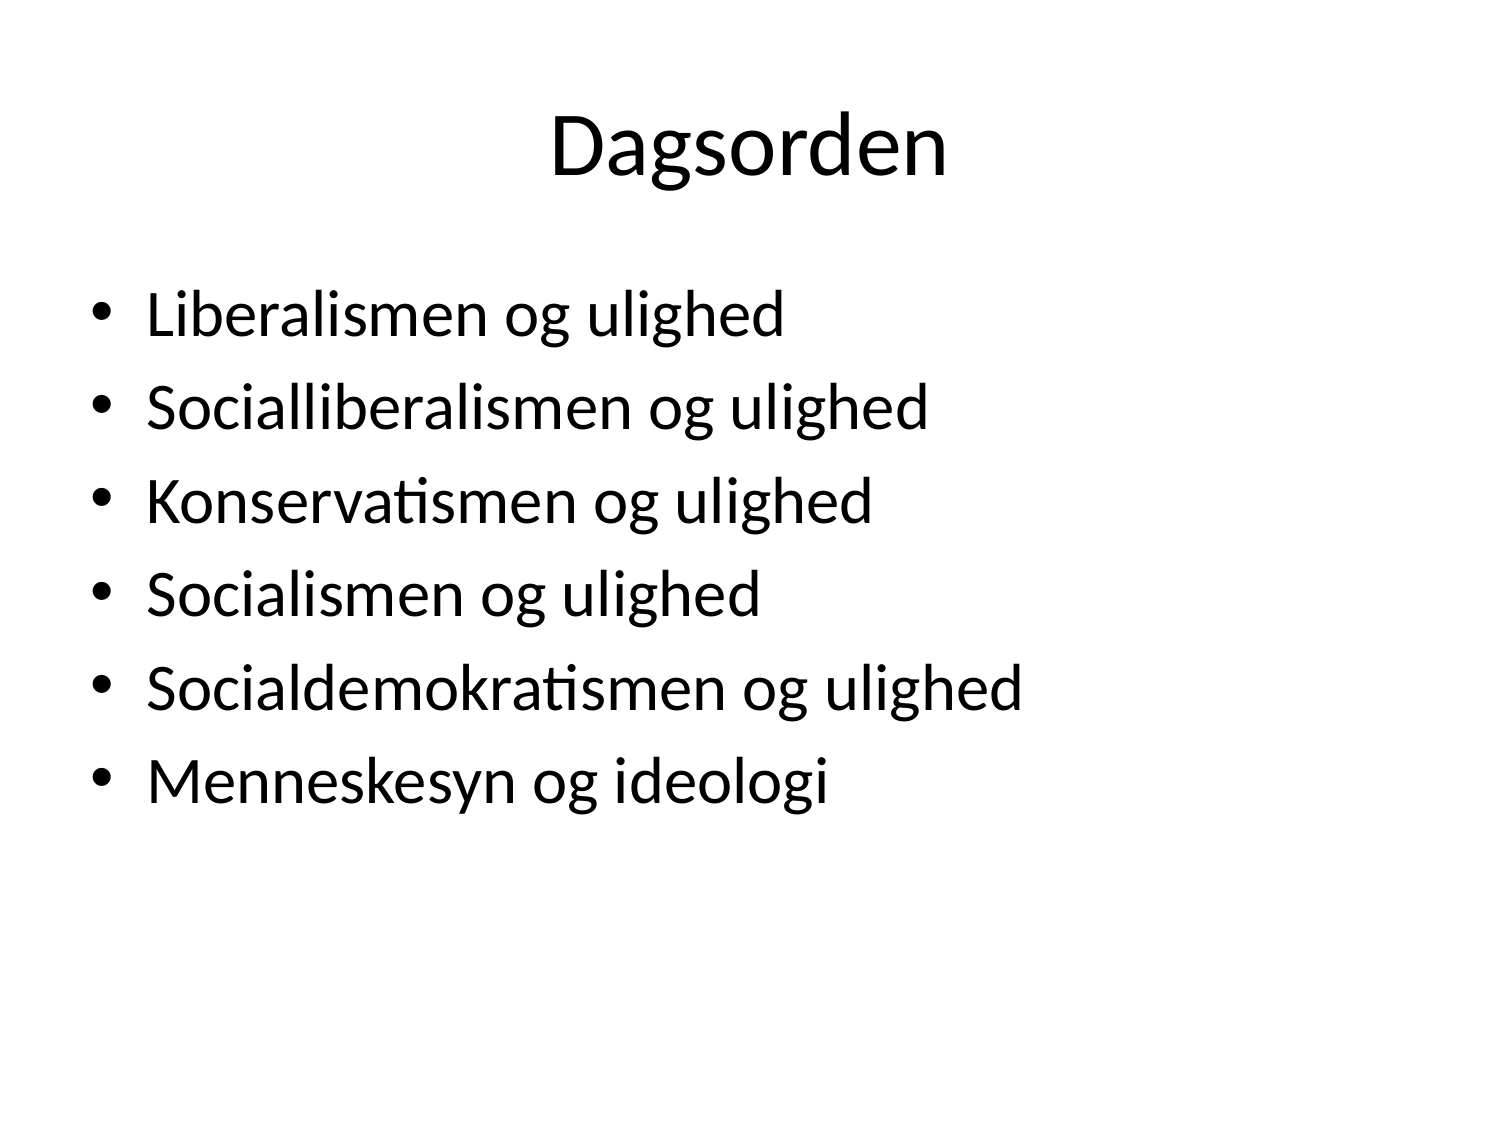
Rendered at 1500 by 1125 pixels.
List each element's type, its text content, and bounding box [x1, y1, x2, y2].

title Dagsorden [75, 45, 1425, 233]
list Liberalismen og ulighed Socialliberalismen og ulighed Konservatismen og ulighed Socialismen og ulighed Socialdemokratismen og ulighed Menneskesyn og ideologi [75, 262, 1425, 1005]
